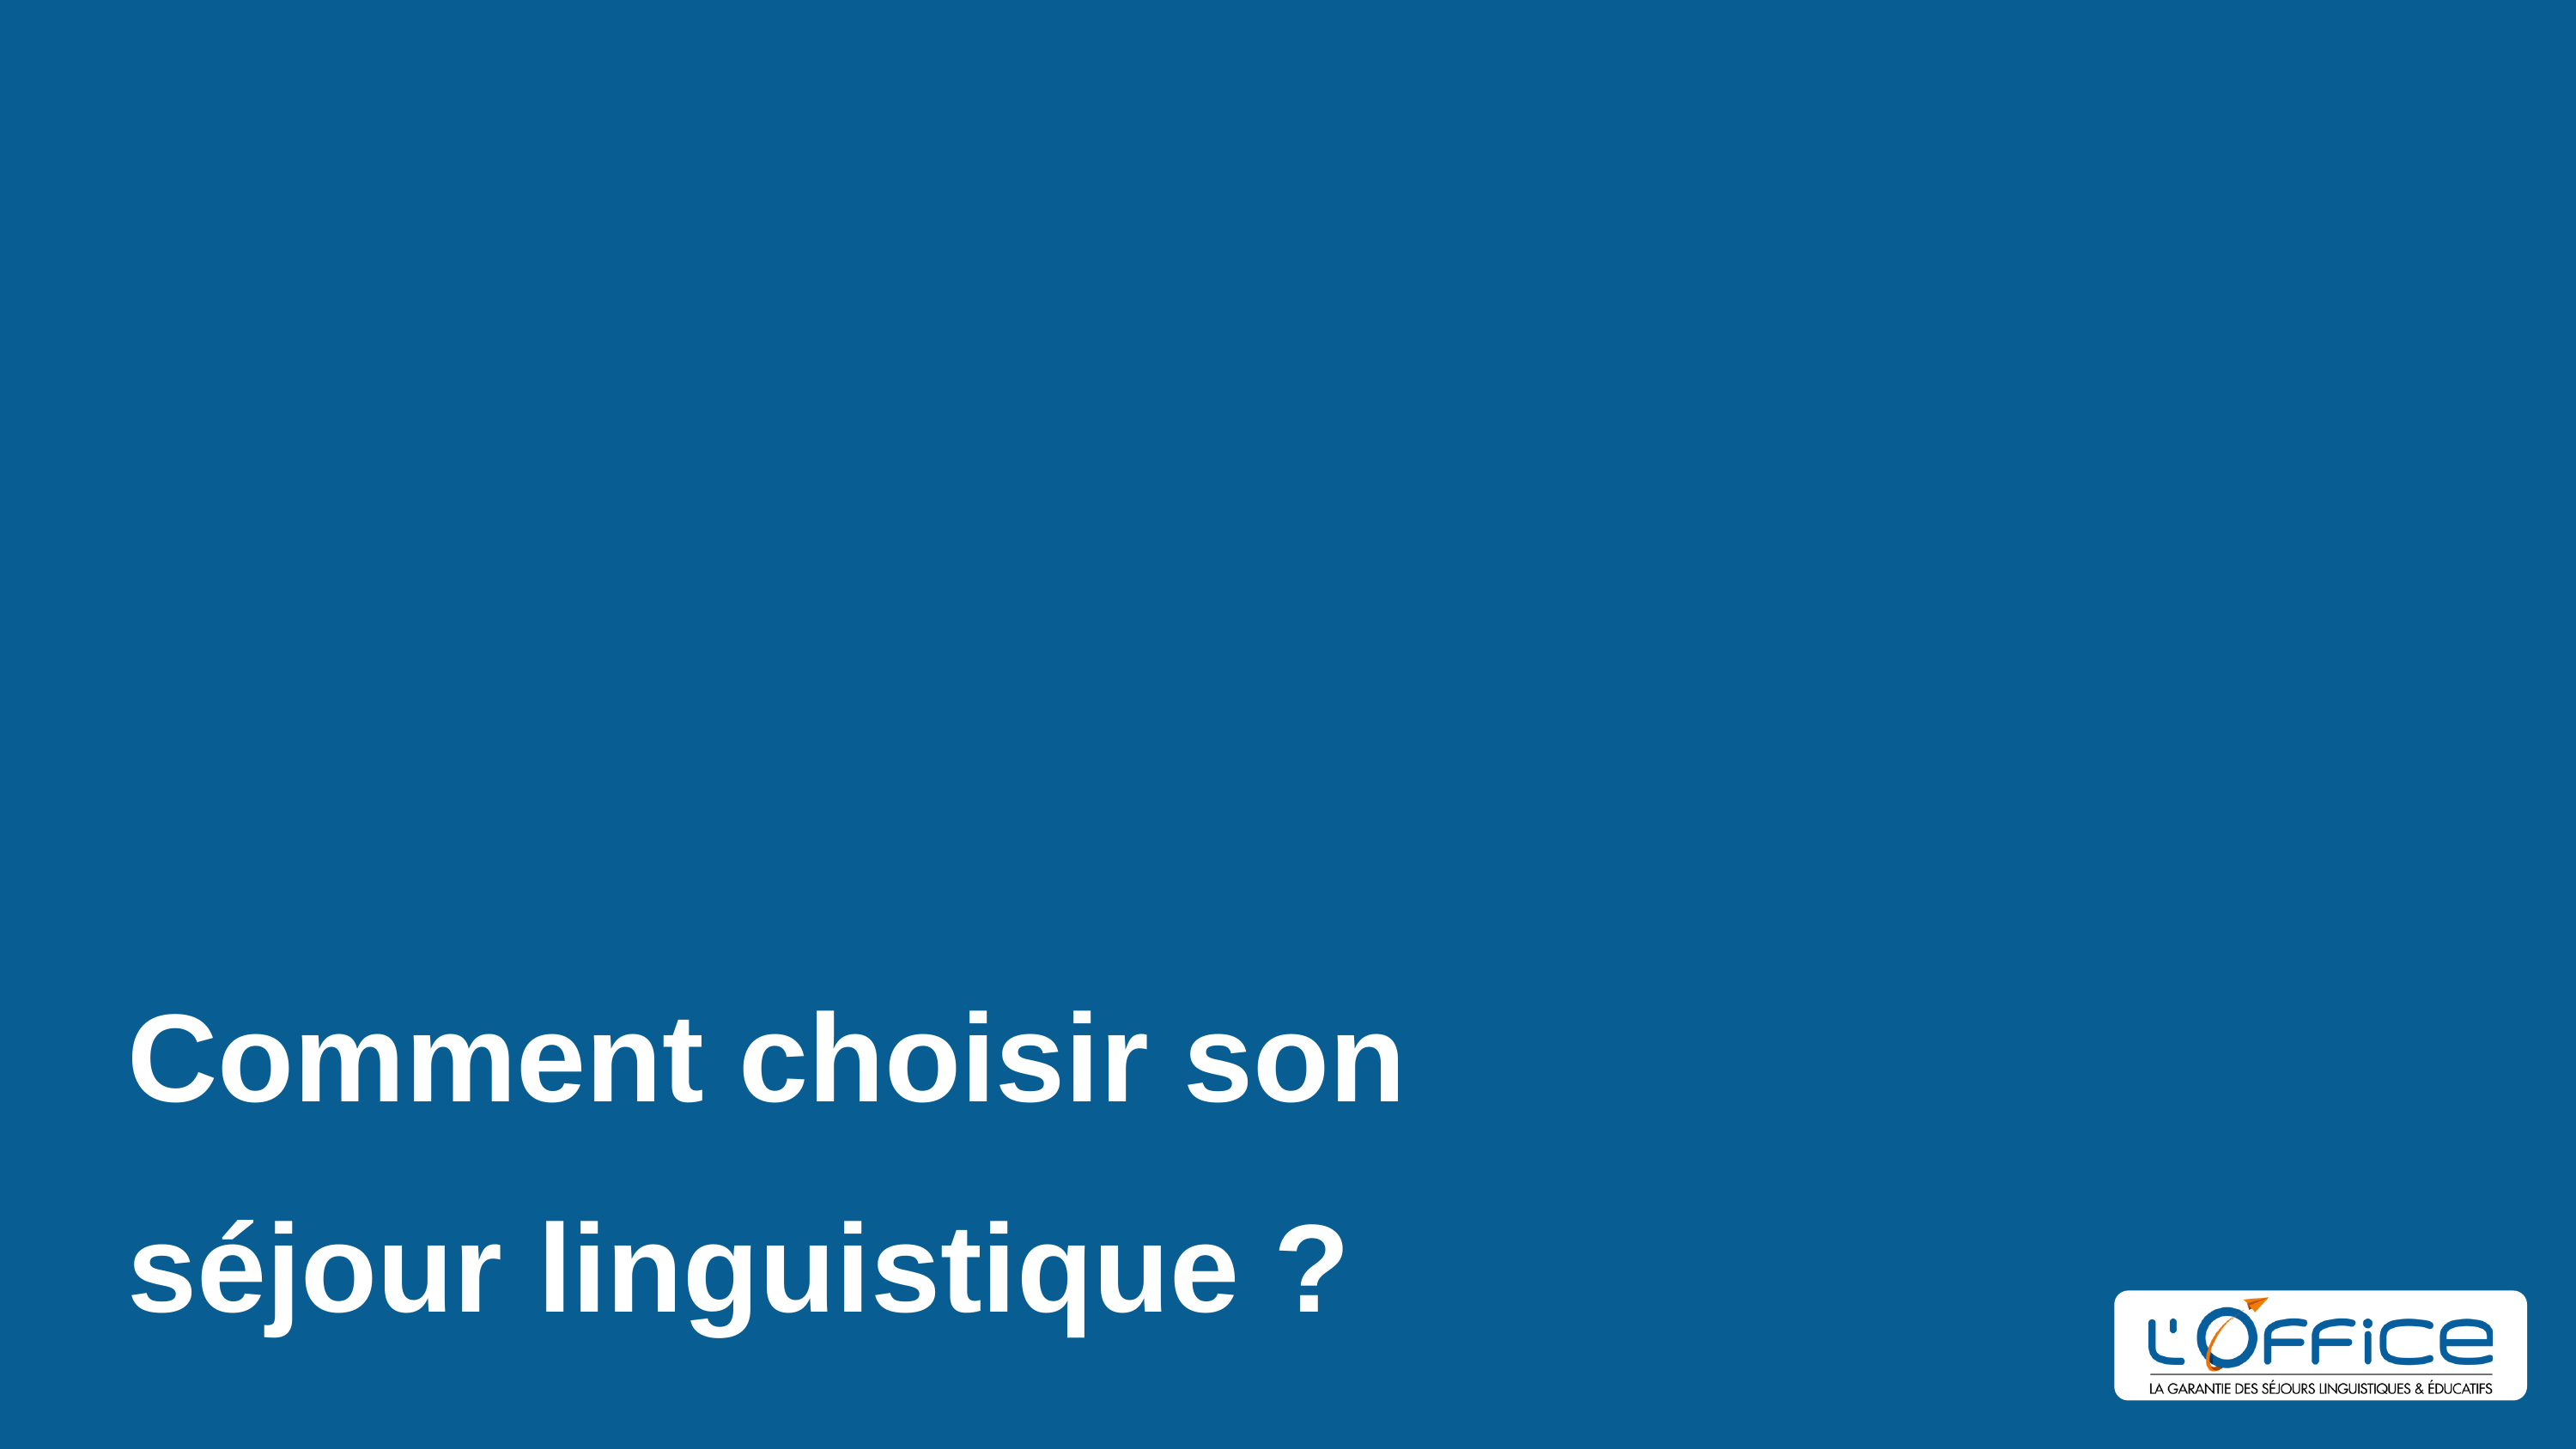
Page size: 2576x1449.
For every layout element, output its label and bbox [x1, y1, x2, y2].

text_box [2114, 1286, 2528, 1401]
text_box [0, 0, 2576, 1449]
